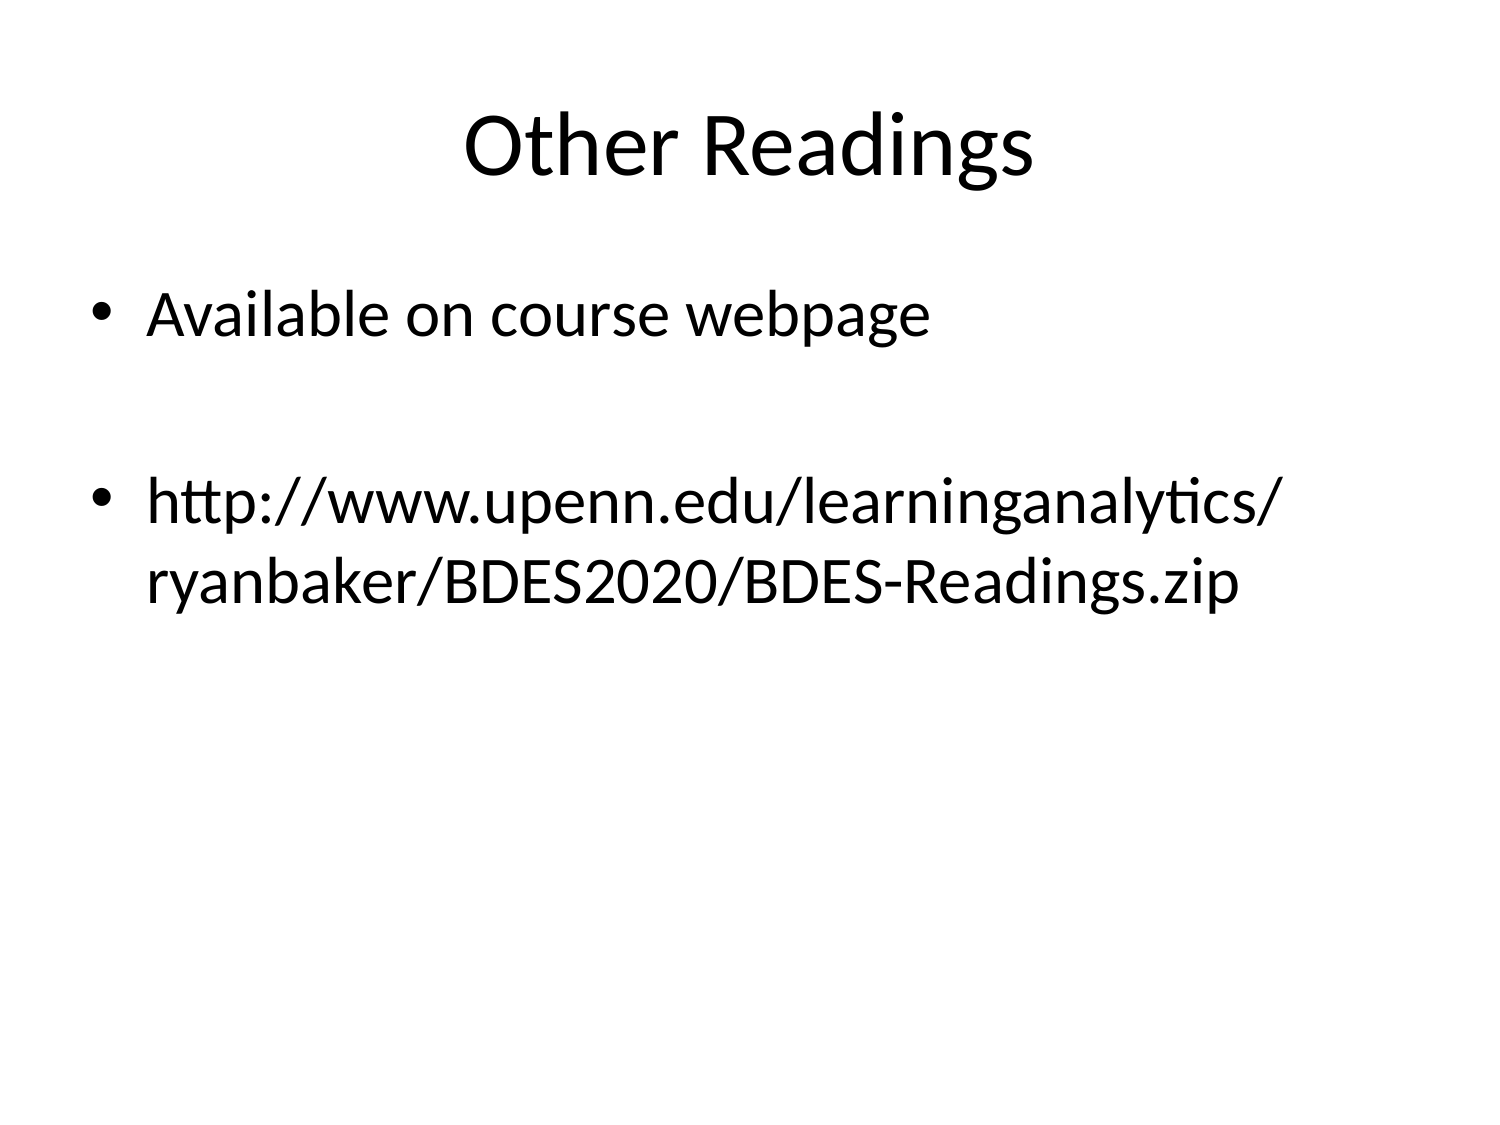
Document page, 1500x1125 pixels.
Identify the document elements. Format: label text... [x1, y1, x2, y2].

title Other Readings [75, 45, 1425, 233]
list Available on course webpage http://www.upenn.edu/learninganalytics/ryanbaker/BDES2020/BDES-Readings.zip [75, 262, 1425, 1005]
